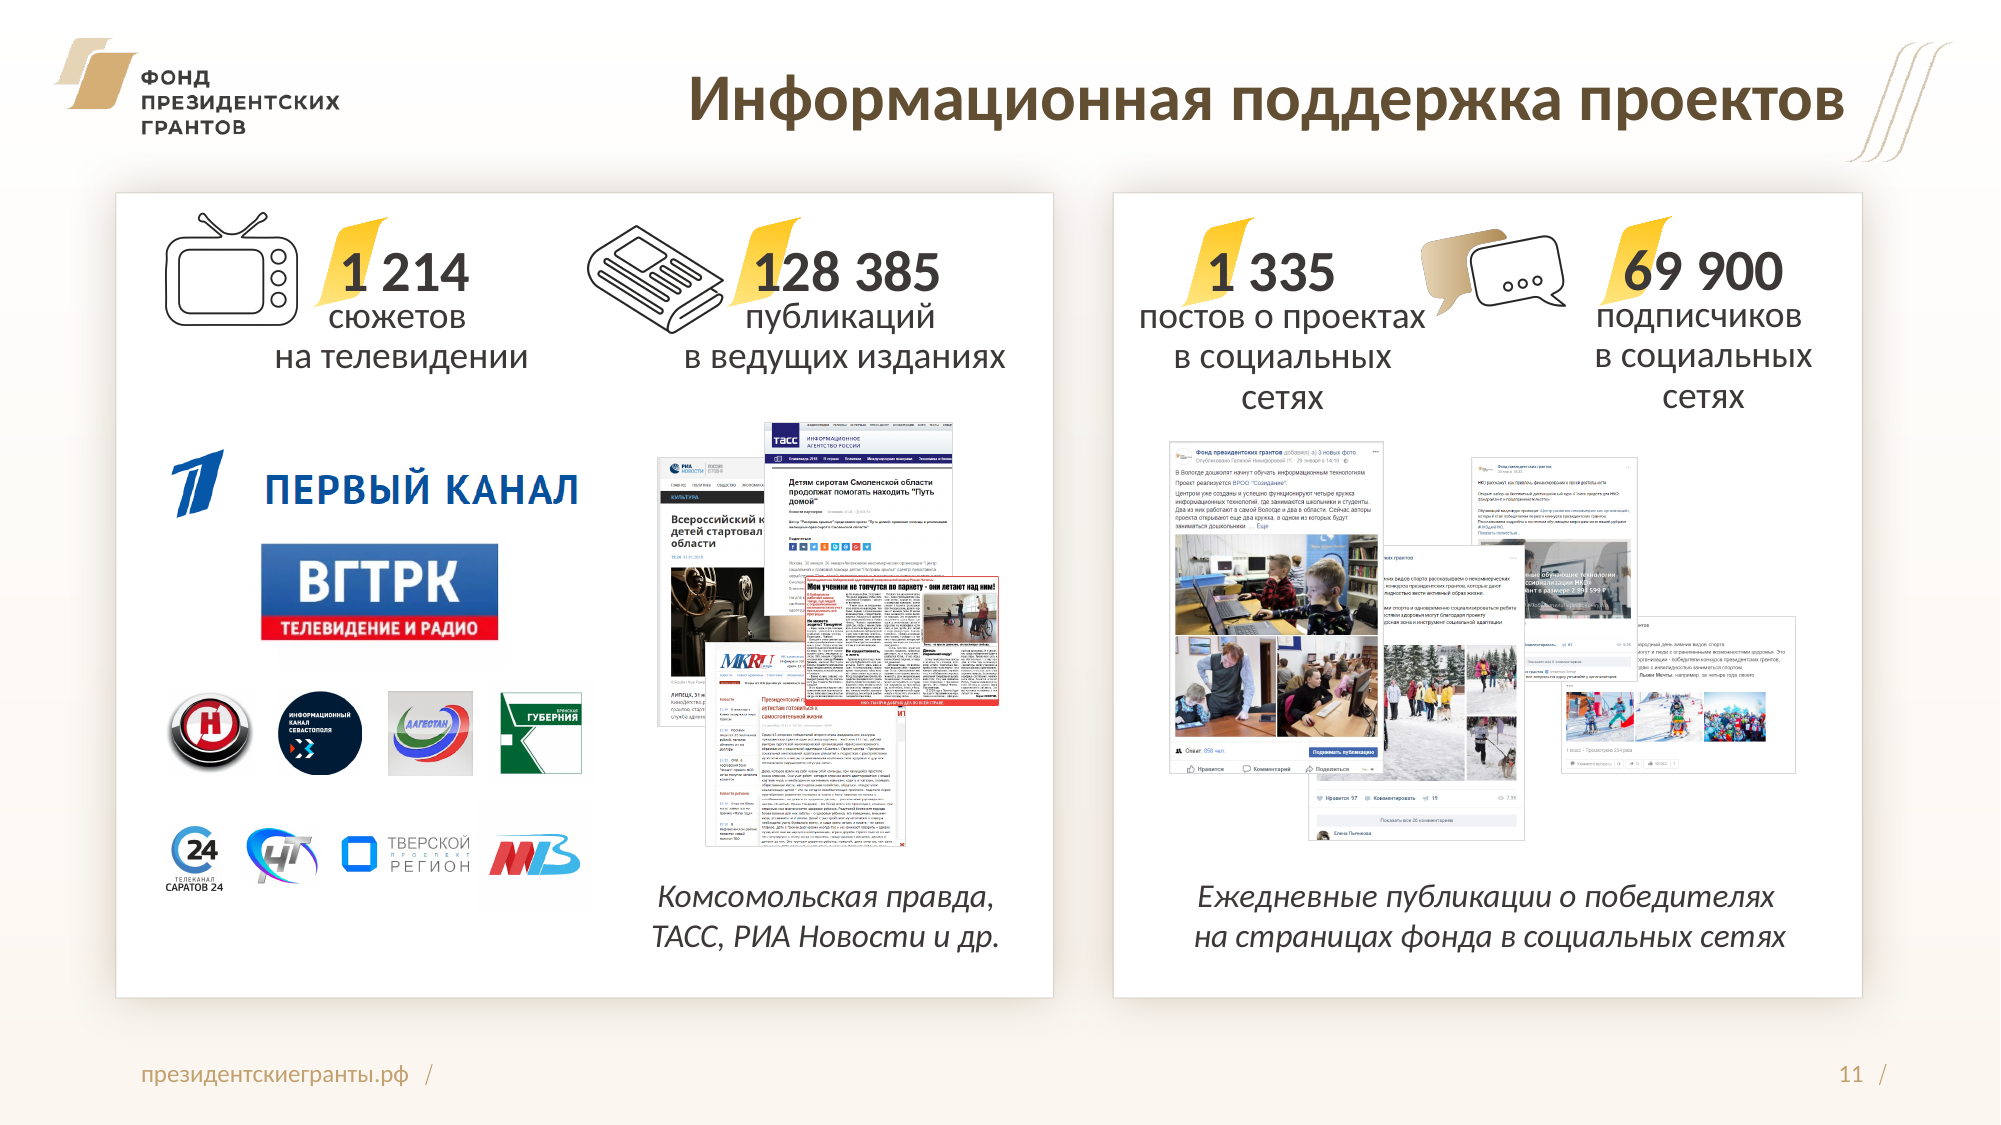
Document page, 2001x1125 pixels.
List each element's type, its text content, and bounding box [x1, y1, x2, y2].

picture [1421, 229, 1566, 316]
picture [657, 225, 724, 334]
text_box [657, 217, 1101, 435]
title Информационная поддержка проектов [403, 32, 1863, 166]
text_box [1112, 192, 1864, 999]
picture [165, 212, 298, 217]
text_box [115, 192, 1055, 999]
picture [52, 37, 340, 135]
text_box Комсомольская правда, ТАСС, РИА Новости и др. [615, 867, 1038, 962]
slide_number 11 [1752, 1042, 1879, 1103]
picture [657, 422, 999, 847]
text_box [1169, 441, 1796, 841]
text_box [1561, 216, 1881, 434]
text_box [146, 217, 657, 435]
text_box Ежедневные публикации о победителях на страницах фонда в социальных сетях [1125, 867, 1856, 962]
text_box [1122, 217, 1464, 435]
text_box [150, 435, 597, 910]
picture [1863, 42, 1955, 162]
